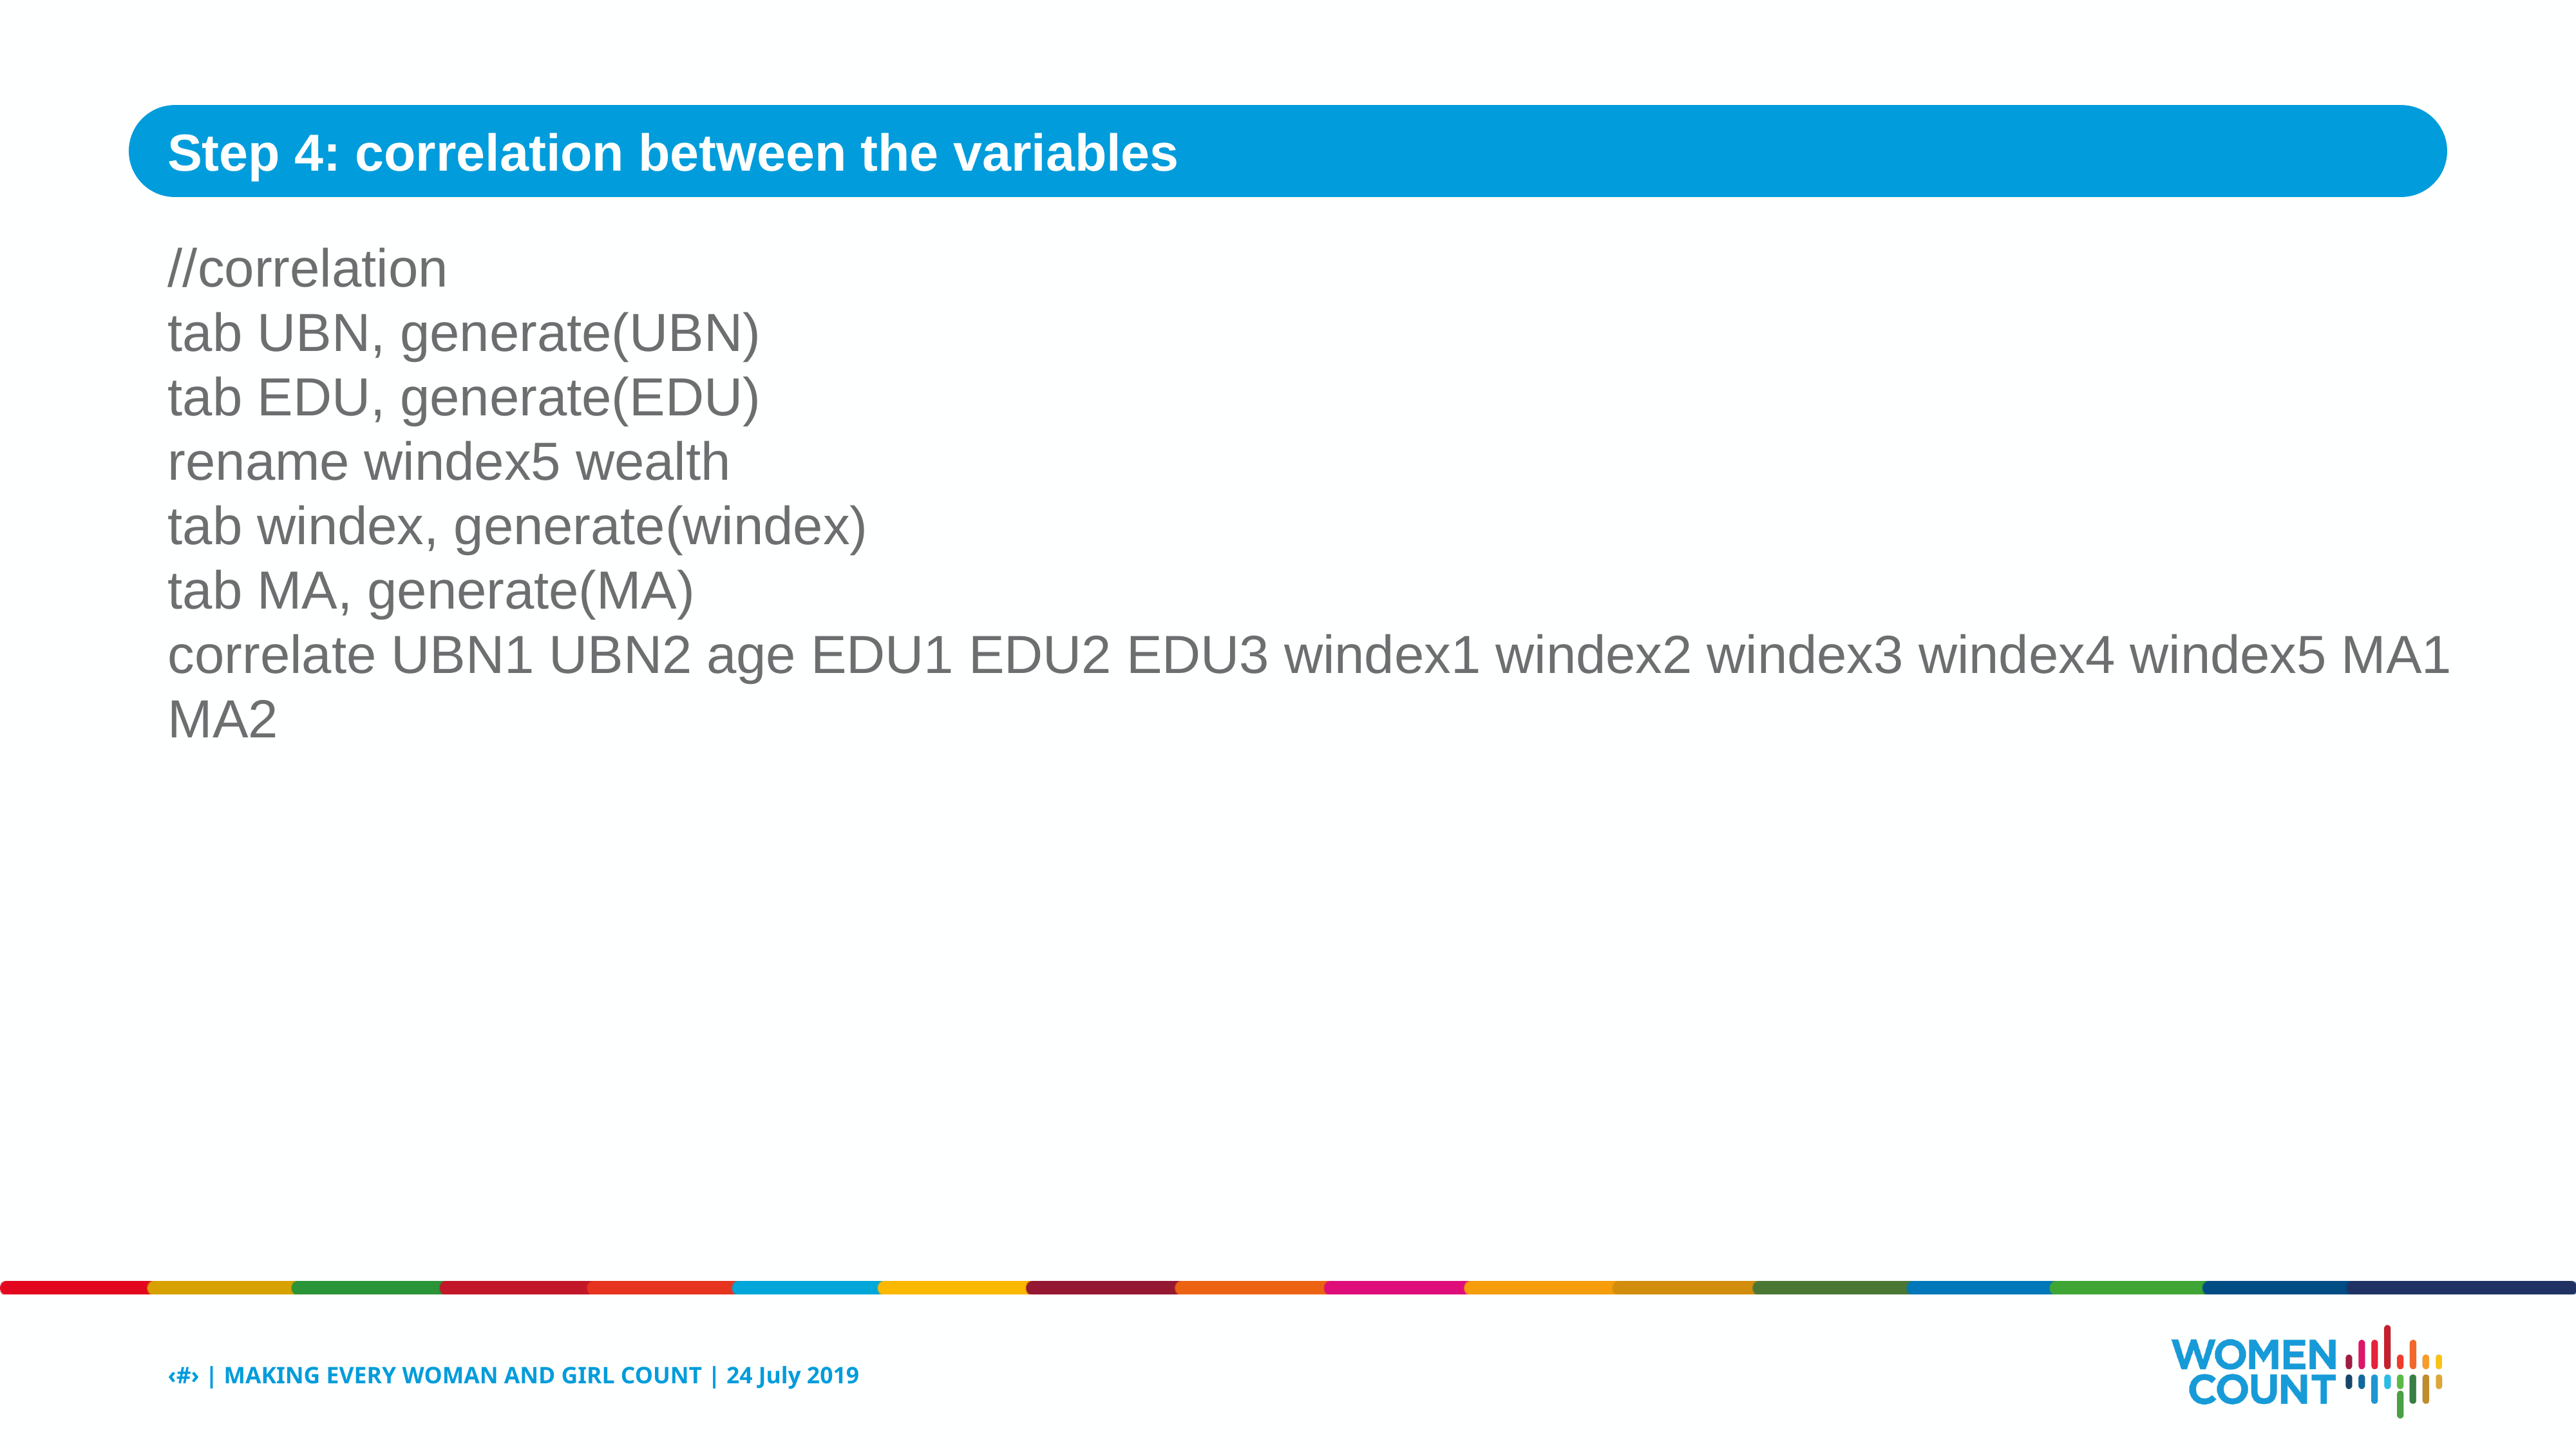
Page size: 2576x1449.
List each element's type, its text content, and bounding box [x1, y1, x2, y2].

list //correlation tab UBN, generate(UBN) tab EDU, generate(EDU) rename windex5 wealth tab windex, generate(windex) tab MA, generate(MA) correlate UBN1 UBN2 age EDU1 EDU2 EDU3 windex1 windex2 windex3 windex4 windex5 MA1 MA2 [167, 233, 2576, 949]
list Step 4: correlation between the variables [167, 119, 2411, 182]
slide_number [167, 1360, 1542, 1388]
